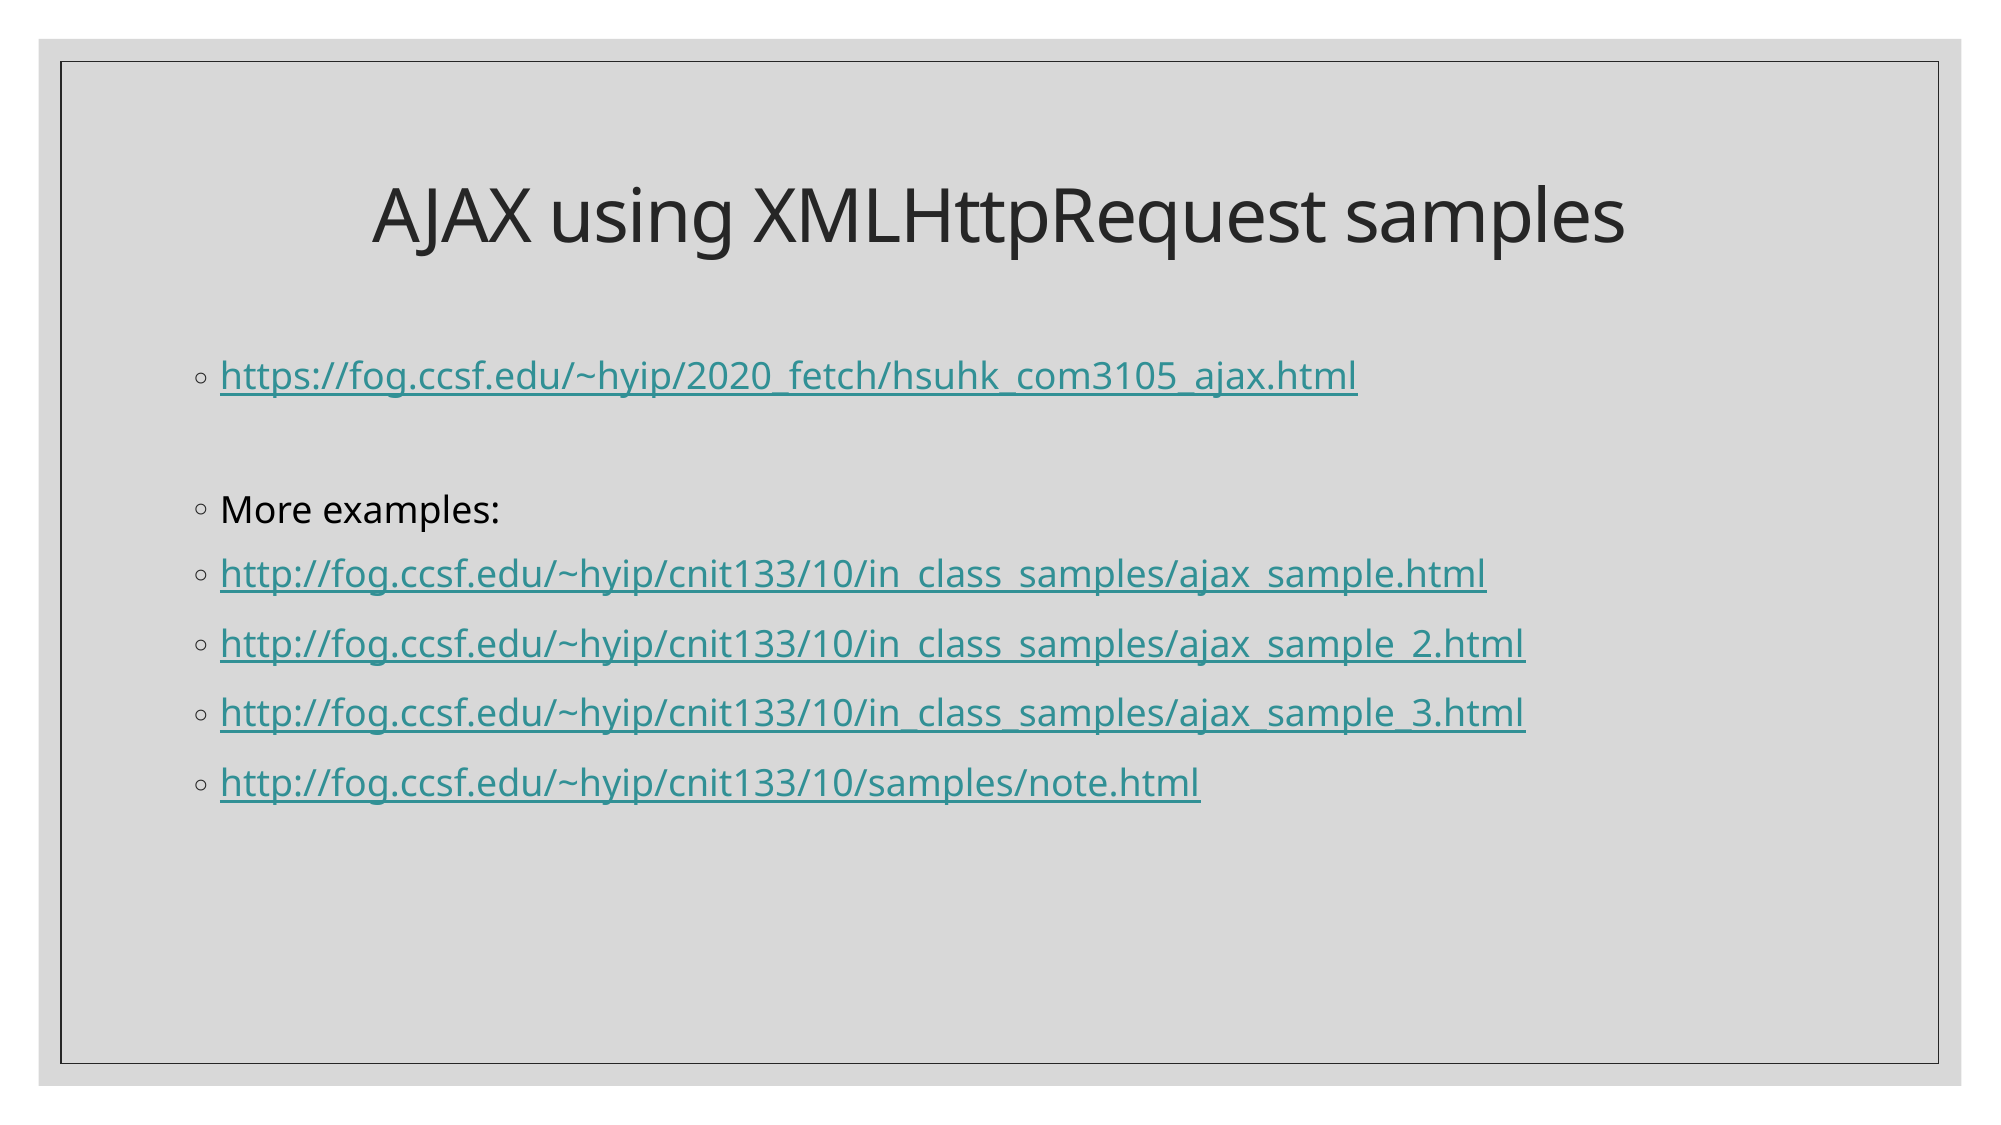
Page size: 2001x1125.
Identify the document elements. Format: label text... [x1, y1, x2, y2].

title AJAX using XMLHttpRequest samples [174, 105, 1825, 331]
list https://fog.ccsf.edu/~hyip/2020_fetch/hsuhk_com3105_ajax.html More examples: http://fog.ccsf.edu/~hyip/cnit133/10/in_class_samples/ajax_sample.html http://fog.ccsf.edu/~hyip/cnit133/10/in_class_samples/ajax_sample_2.html http://fog.ccsf.edu/~hyip/cnit133/10/in_class_samples/ajax_sample_3.html http://fog.ccsf.edu/~hyip/cnit133/10/samples/note.html [174, 345, 1825, 977]
